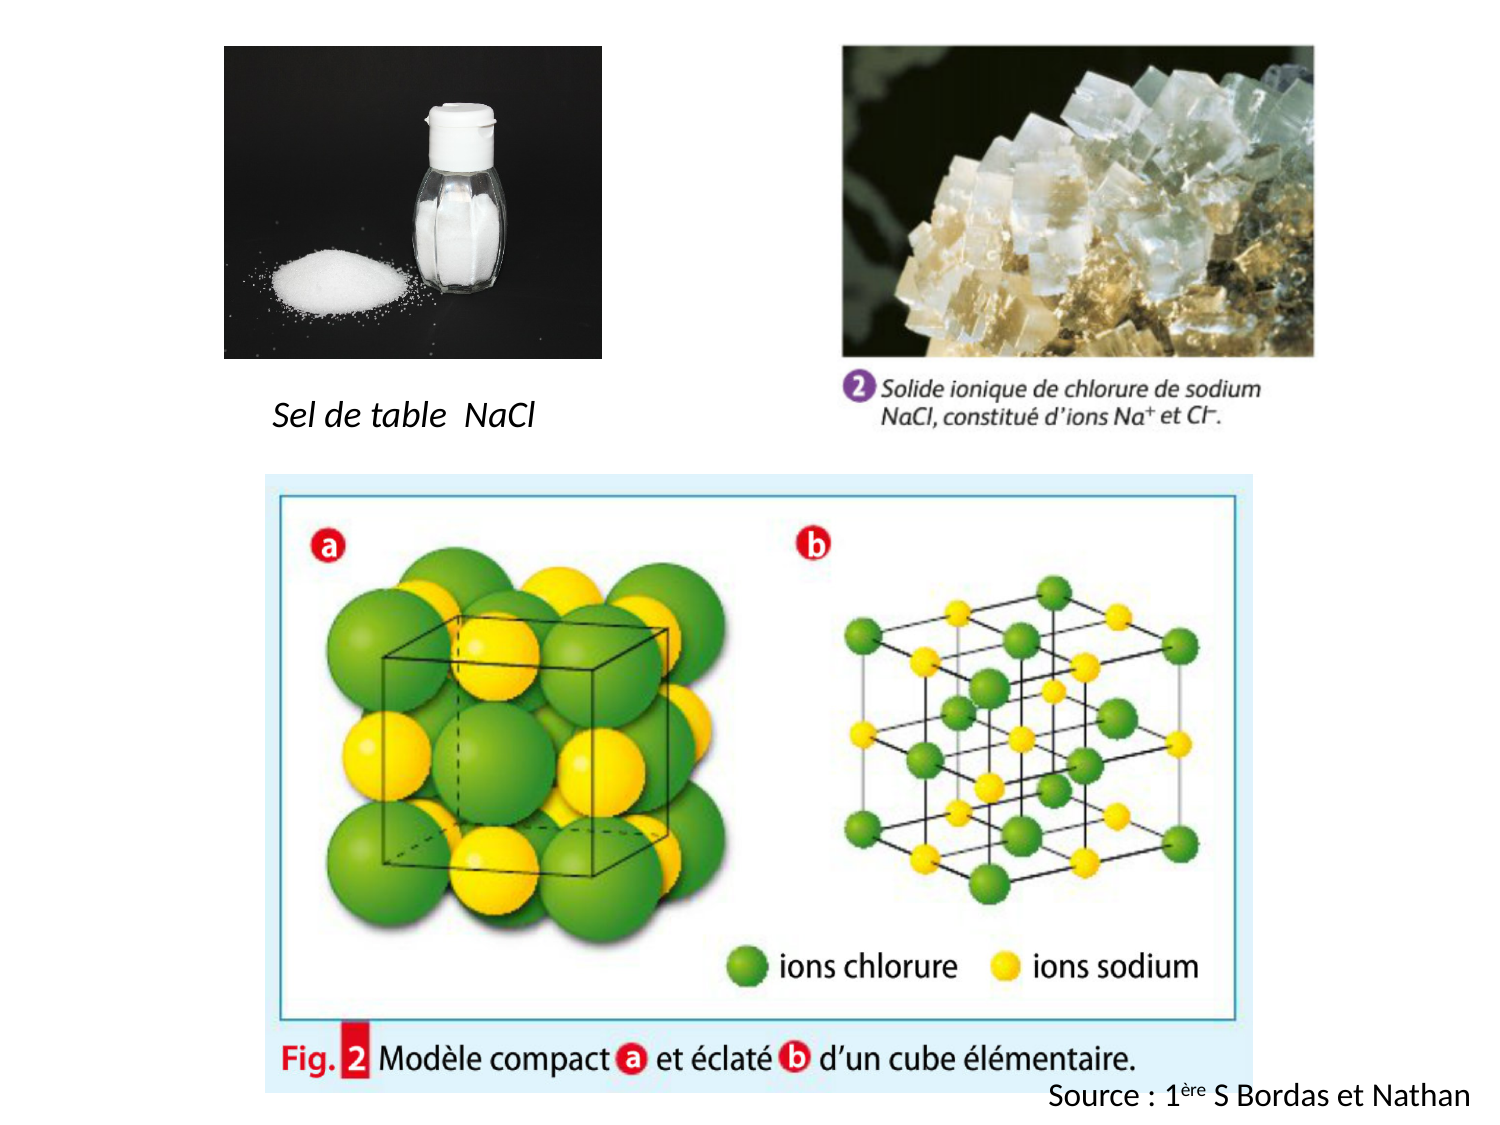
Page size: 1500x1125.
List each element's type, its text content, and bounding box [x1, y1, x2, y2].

text_box Source : 1ère S Bordas et Nathan [1033, 1065, 1500, 1121]
text_box Sel de table NaCl [257, 383, 628, 443]
picture [808, 4, 1357, 450]
picture [265, 474, 1259, 1094]
picture [224, 45, 602, 359]
